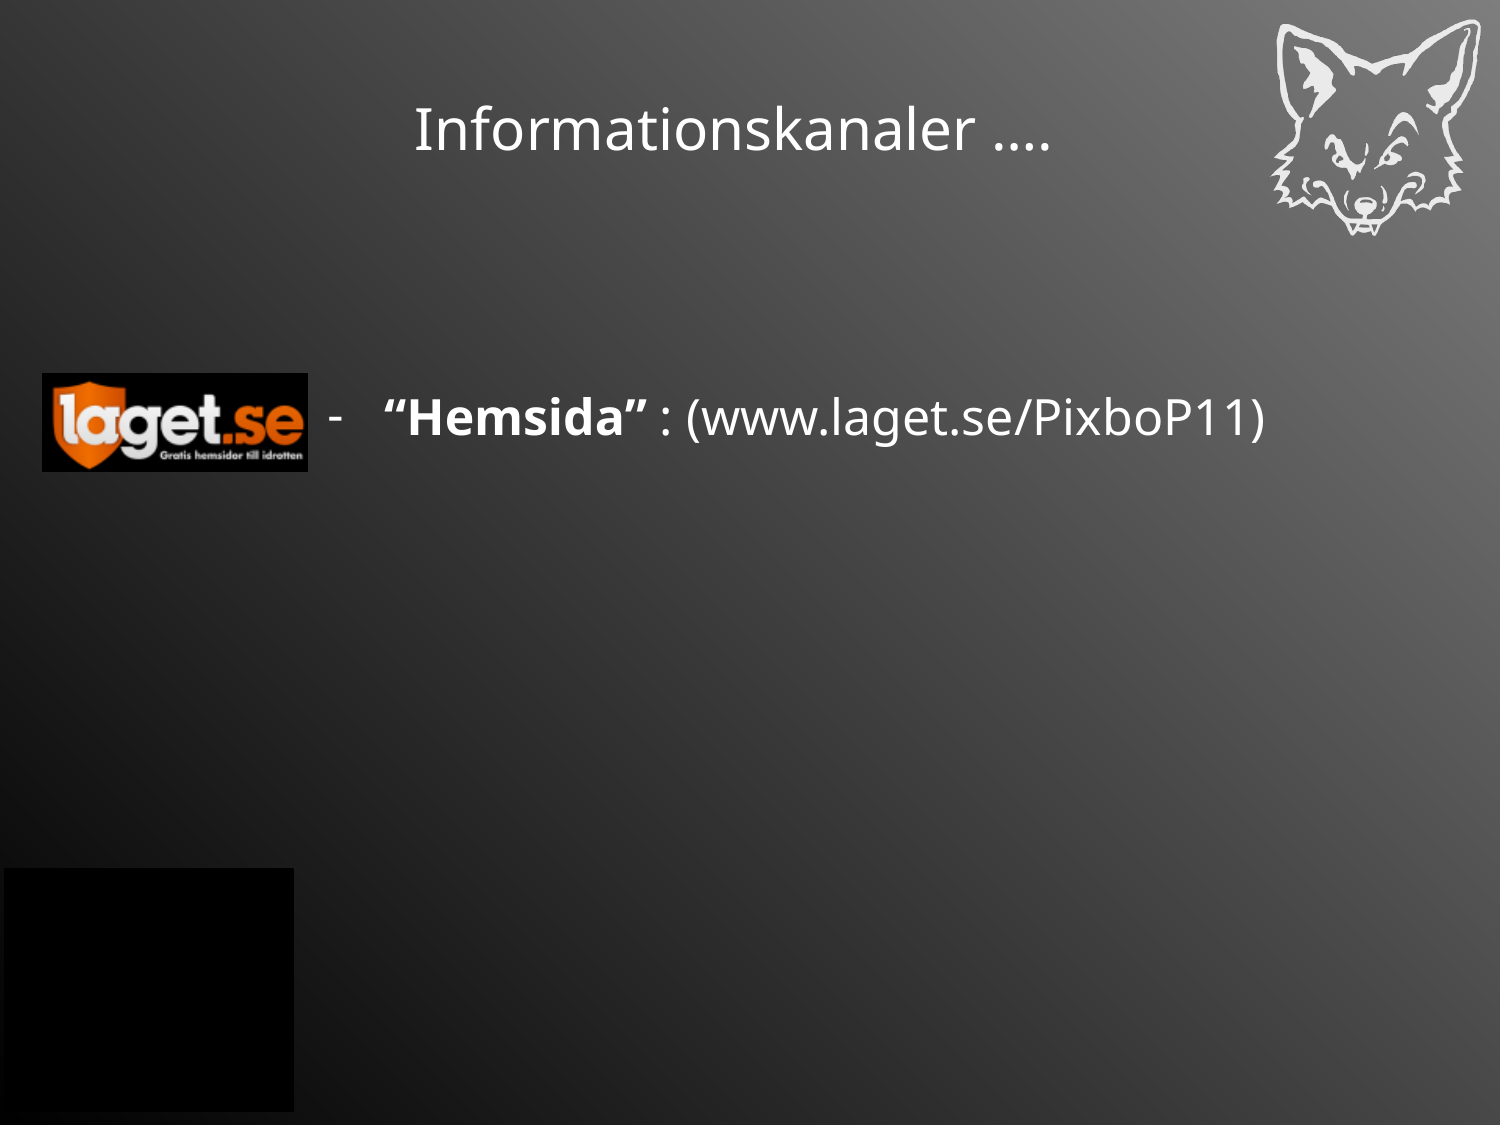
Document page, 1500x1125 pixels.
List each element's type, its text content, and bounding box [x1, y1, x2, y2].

list “Hemsida” : (www.laget.se/PixboP11) [312, 238, 1500, 563]
title Informationskanaler …. [166, 55, 1303, 199]
picture [42, 373, 309, 473]
text_box [4, 868, 294, 1112]
picture [1269, 19, 1481, 236]
